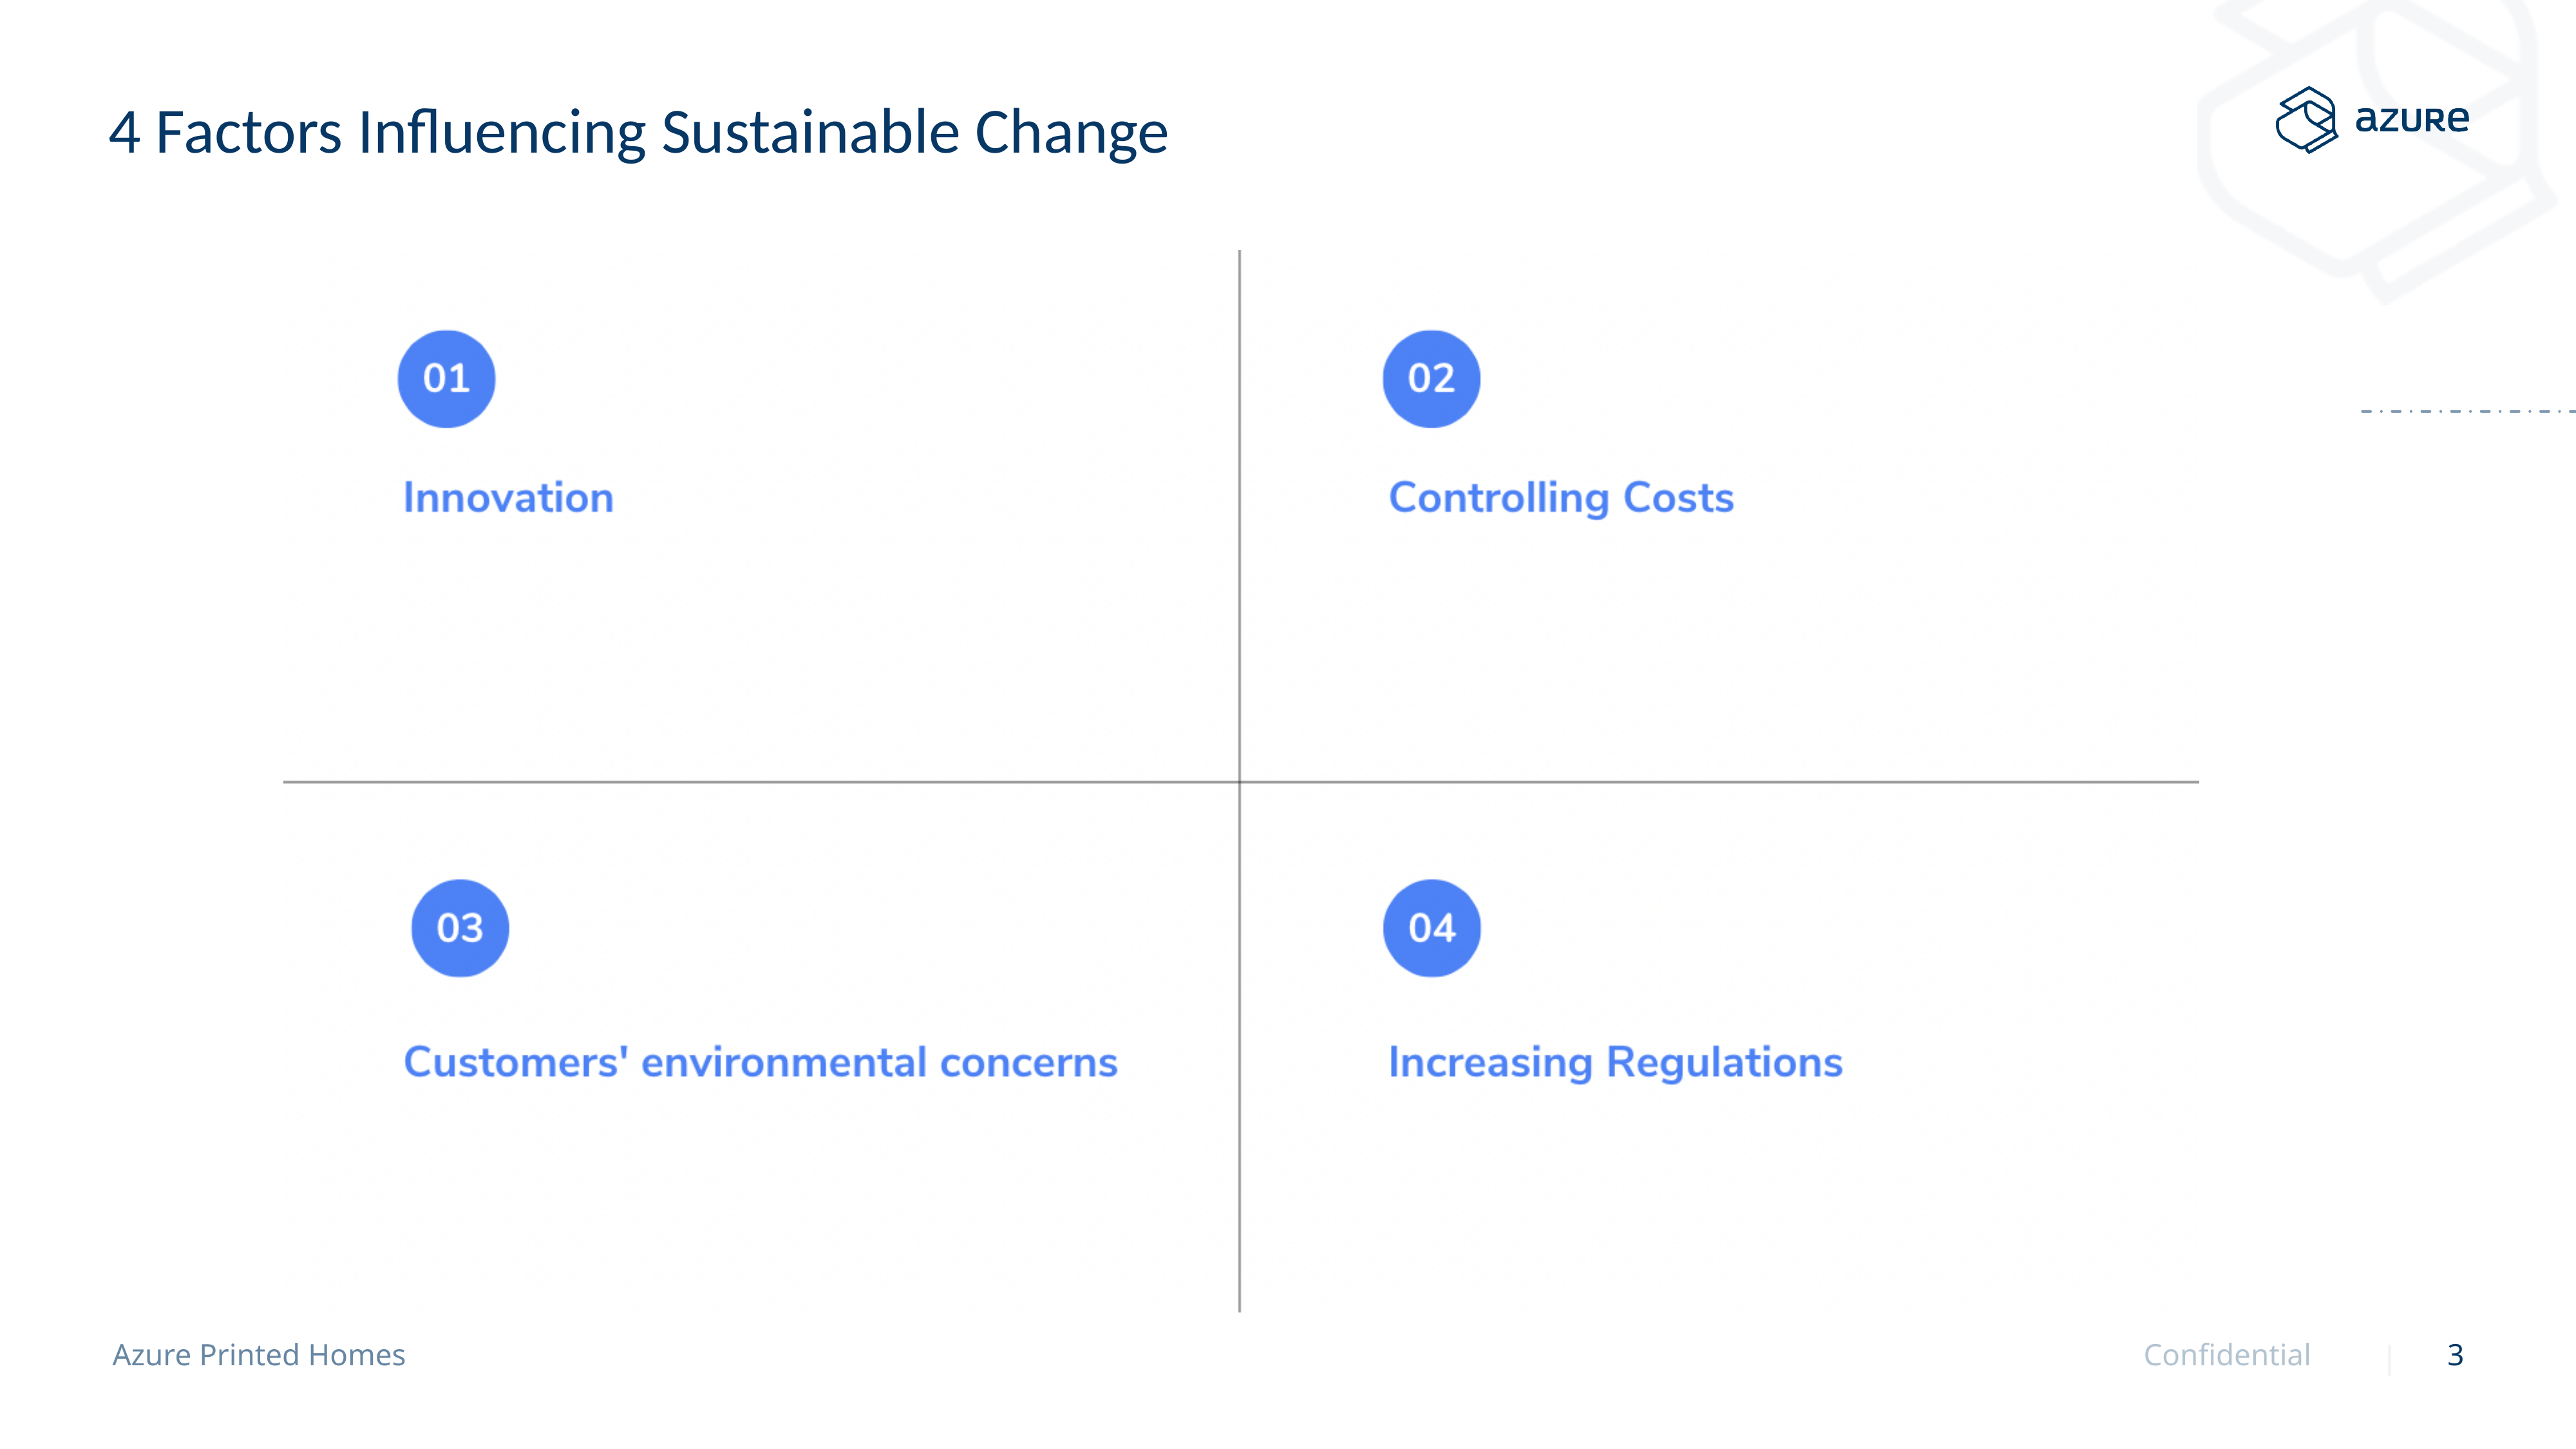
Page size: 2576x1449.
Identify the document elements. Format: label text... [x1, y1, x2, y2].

list 4 Factors Influencing Sustainable Change [103, 91, 1352, 178]
picture [283, 0, 2576, 1312]
slide_number 3 [2439, 1331, 2470, 1449]
